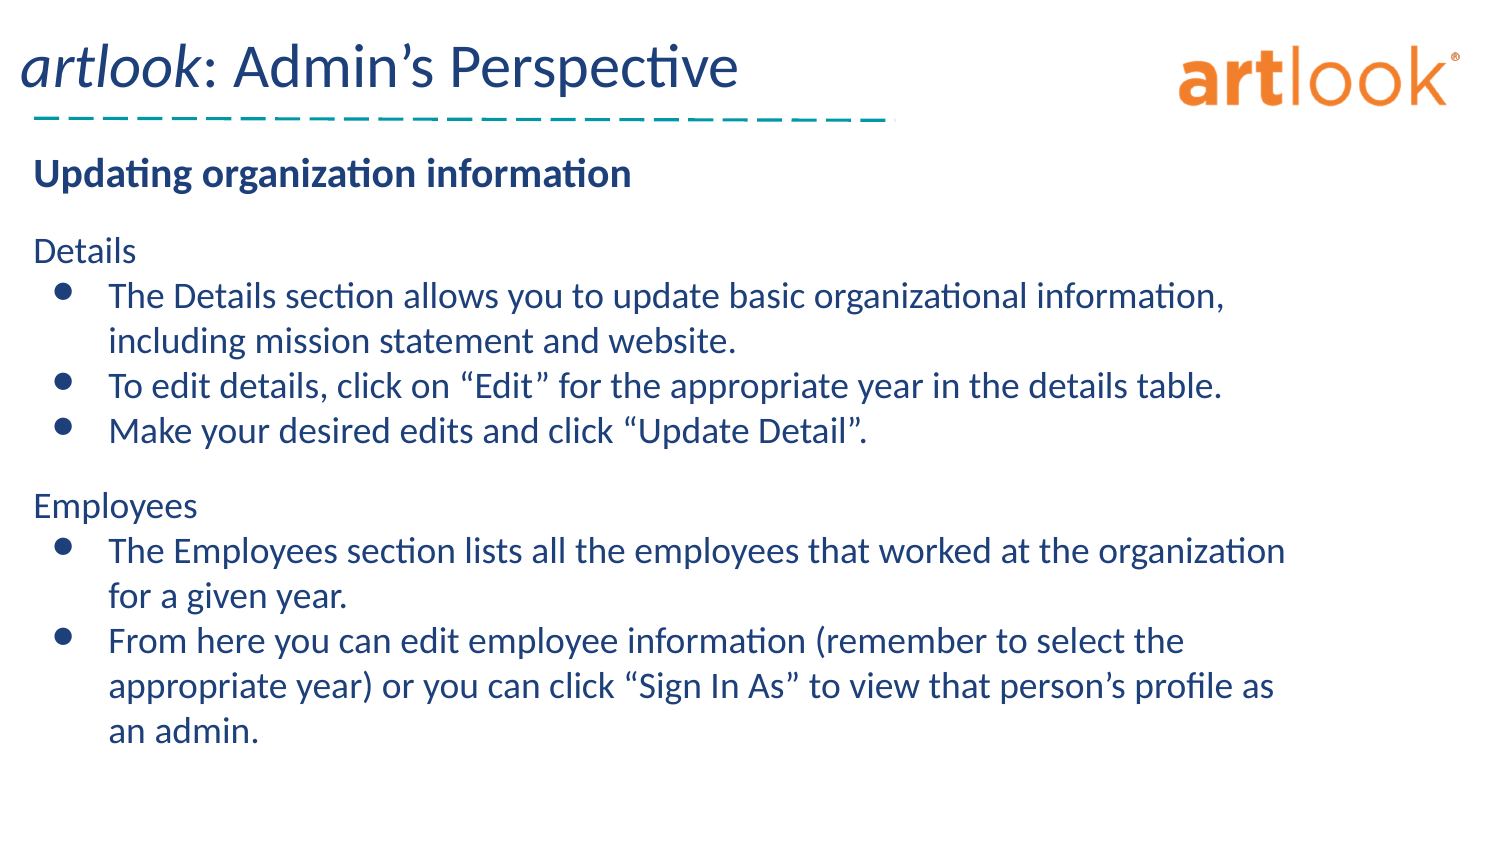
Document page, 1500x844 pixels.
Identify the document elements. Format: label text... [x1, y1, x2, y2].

text_box artlook: Admin’s Perspective [5, 9, 1244, 119]
text_box Updating organization information Details The Details section allows you to update basic organizational information, including mission statement and website. To edit details, click on “Edit” for the appropriate year in the details table. Make your desired edits and click “Update Detail”. Employees The Employees section lists all the employees that worked at the organization for a given year. From here you can edit employee information (remember to select the appropriate year) or you can click “Sign In As” to view that person’s profile as an admin. [18, 130, 1334, 774]
picture [1172, 32, 1474, 115]
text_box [33, 117, 896, 121]
